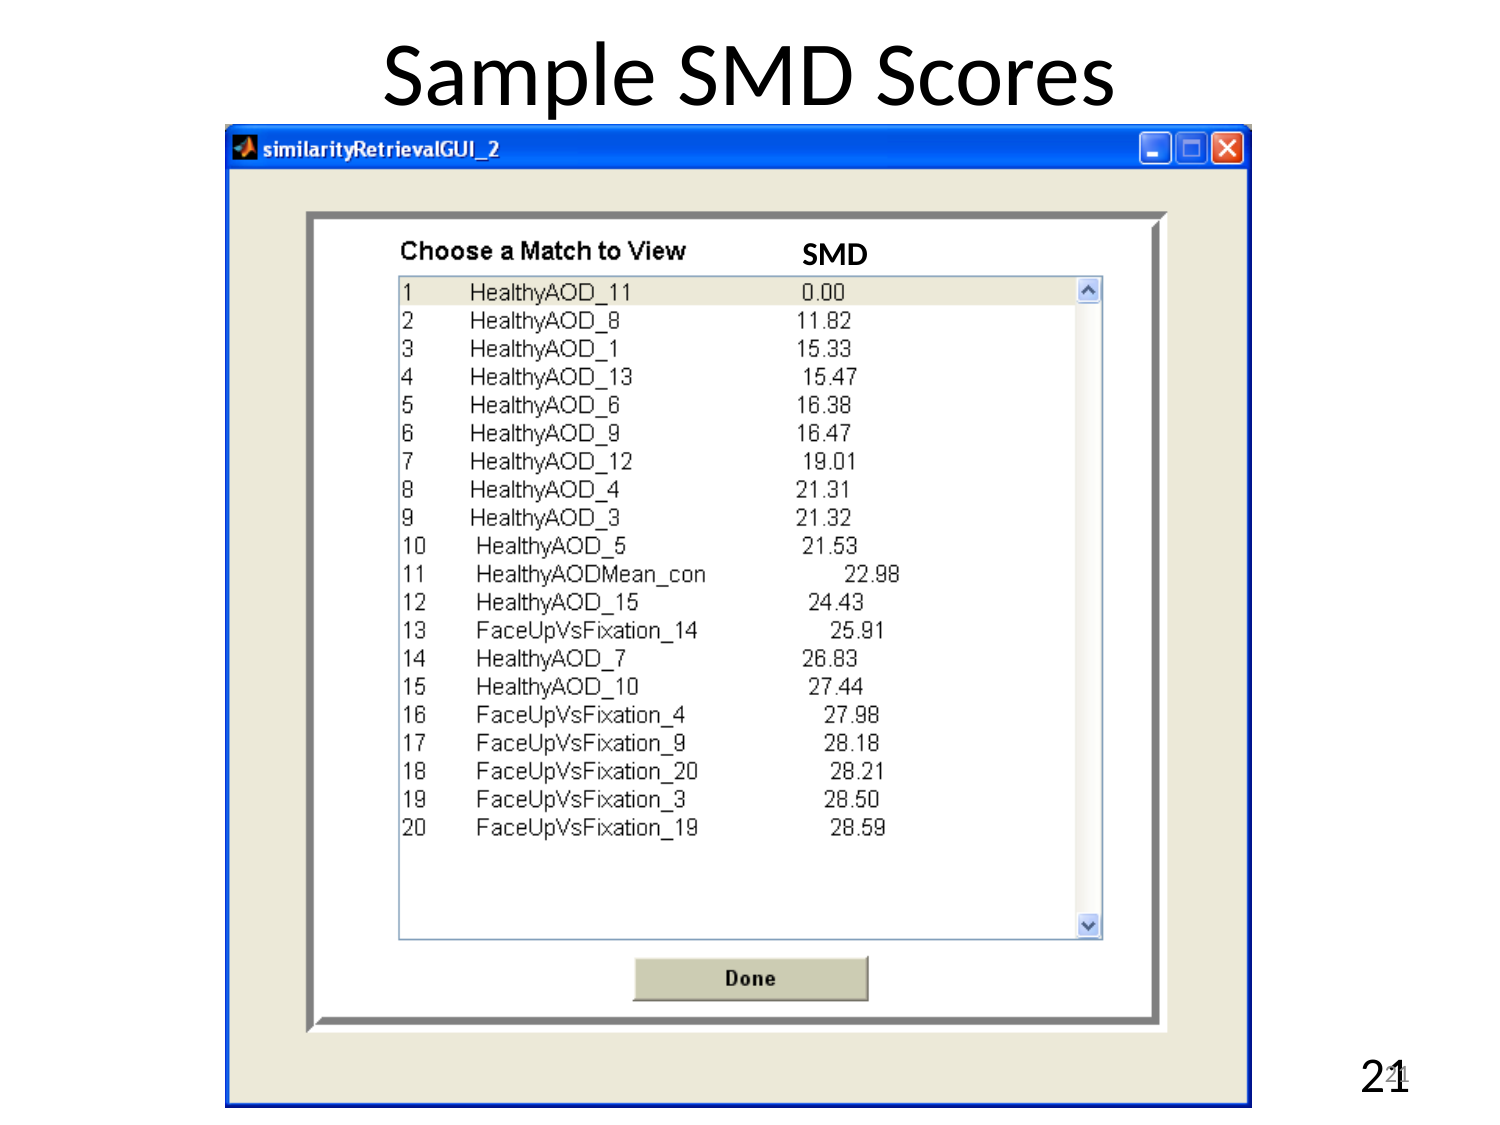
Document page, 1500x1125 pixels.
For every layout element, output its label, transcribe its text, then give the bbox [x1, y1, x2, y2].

slide_number 21 [1255, 1042, 1425, 1103]
picture [224, 124, 1252, 1108]
title Sample SMD Scores [0, 0, 1500, 138]
